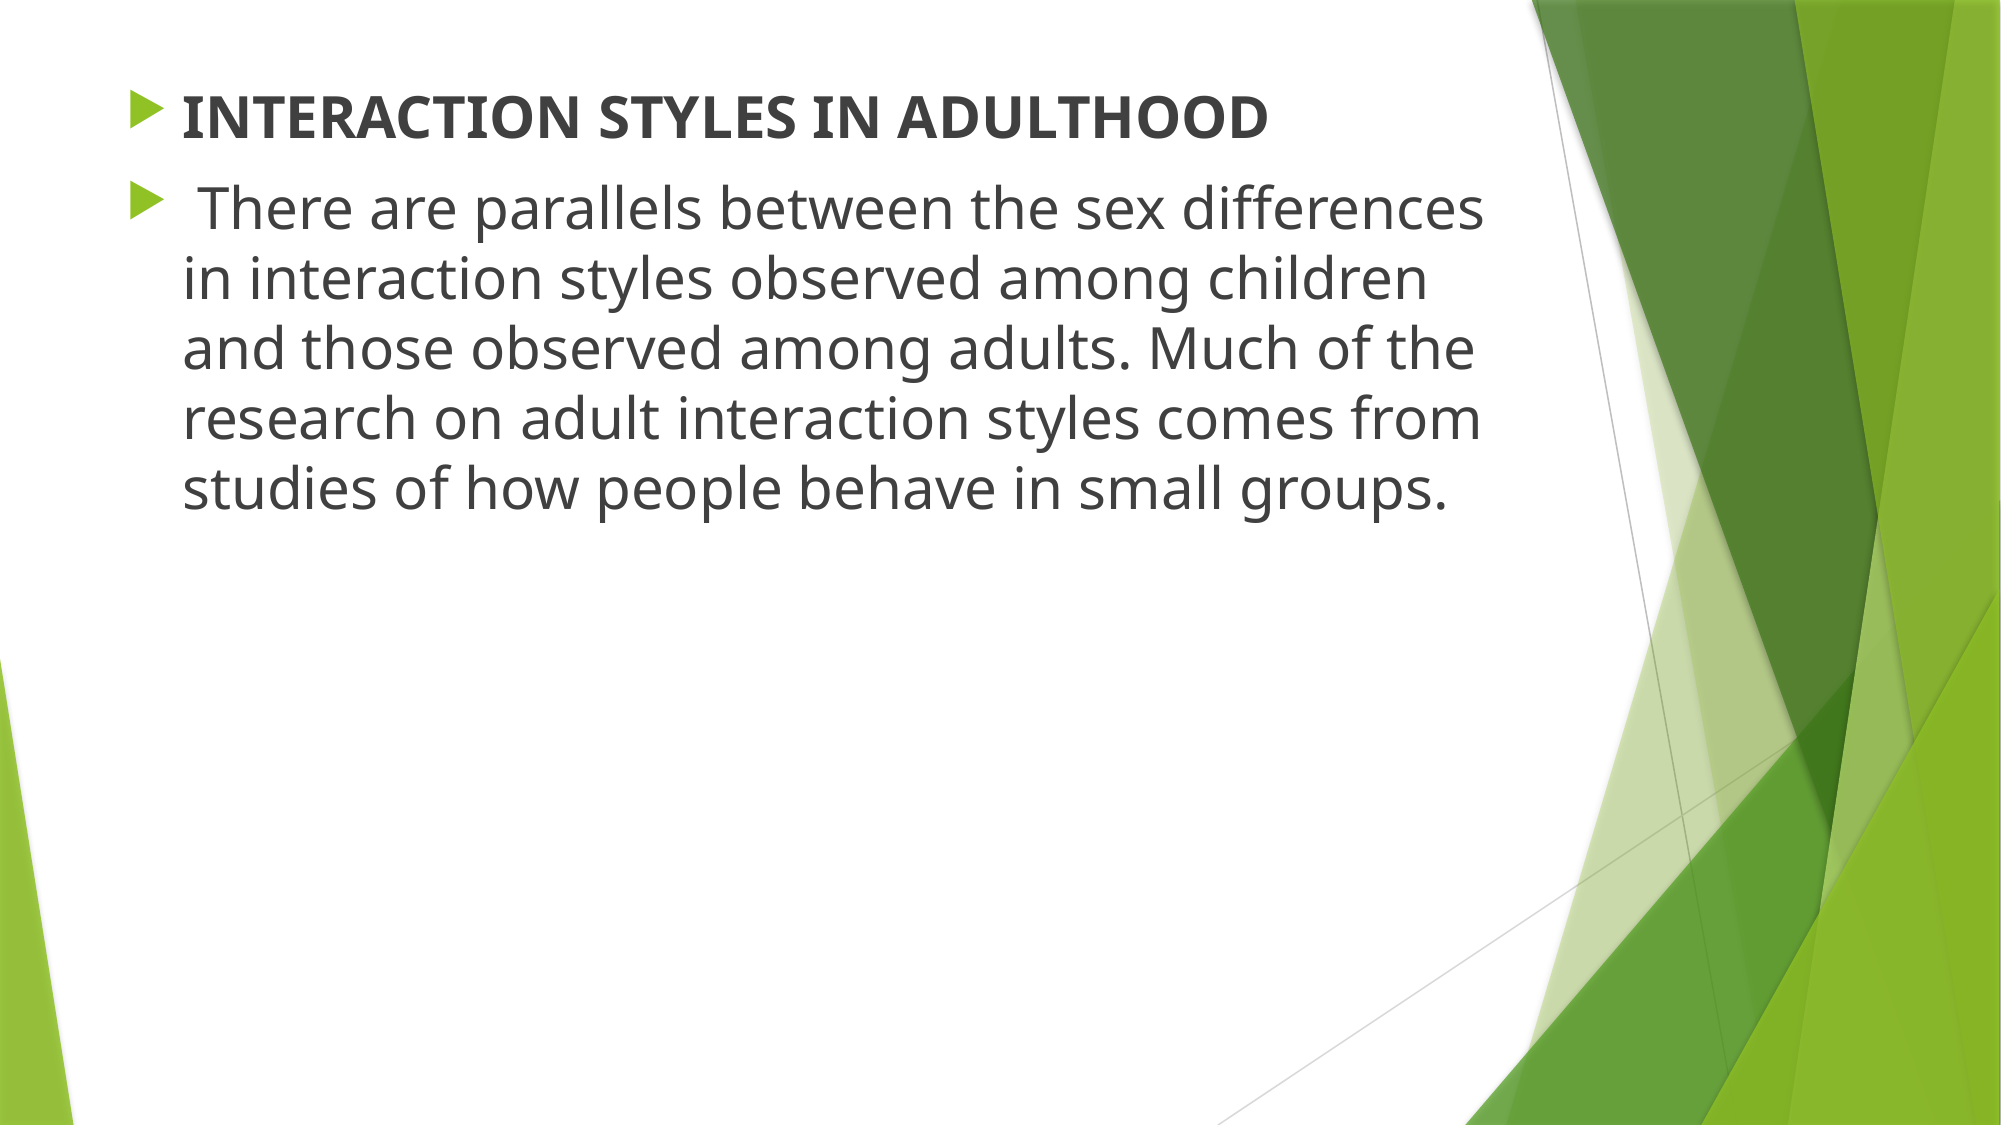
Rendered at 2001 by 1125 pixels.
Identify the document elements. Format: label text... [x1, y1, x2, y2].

list INTERACTION STYLES IN ADULTHOOD There are parallels between the sex differences in interaction styles observed among children and those observed among adults. Much of the research on adult interaction styles comes from studies of how people behave in small groups. [111, 72, 1522, 1096]
